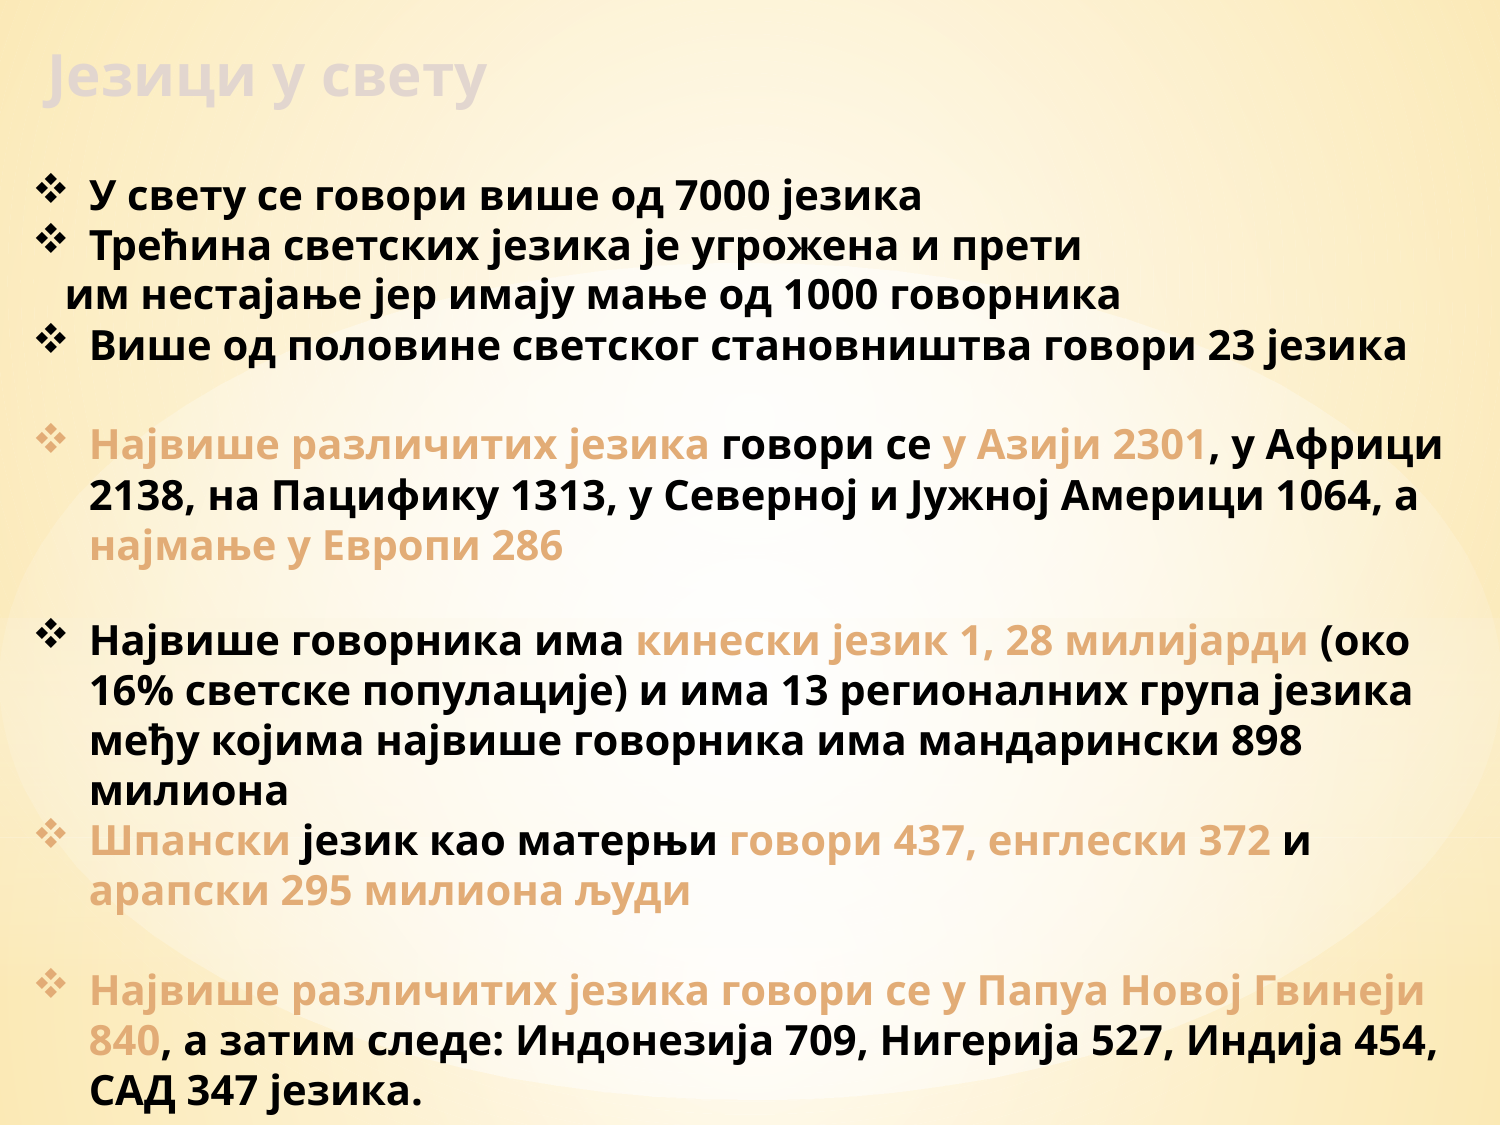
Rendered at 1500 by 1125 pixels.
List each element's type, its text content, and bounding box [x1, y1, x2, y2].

text_box Језици у свету У свету се говори више од 7000 језика Трећина светских језика је угрожена и прети им нестајање јер имају мање од 1000 говорника Више од половине светског становништва говори 23 језика Највише различитих језика говори се у Азији 2301, у Африци 2138, на Пацифику 1313, у Северној и Јужној Америци 1064, а најмање у Европи 286 Највише говорника има кинески језик 1, 28 милијарди (око 16% светске популације) и има 13 регионалних група језика међу којима највише говорника има мандарински 898 милиона Шпански језик као матерњи говори 437, енглески 372 и арапски 295 милиона људи Највише различитих језика говори се у Папуа Новој Гвинеји 840, а затим следе: Индонезија 709, Нигерија 527, Индија 454, САД 347 језика. [17, 30, 1483, 1121]
